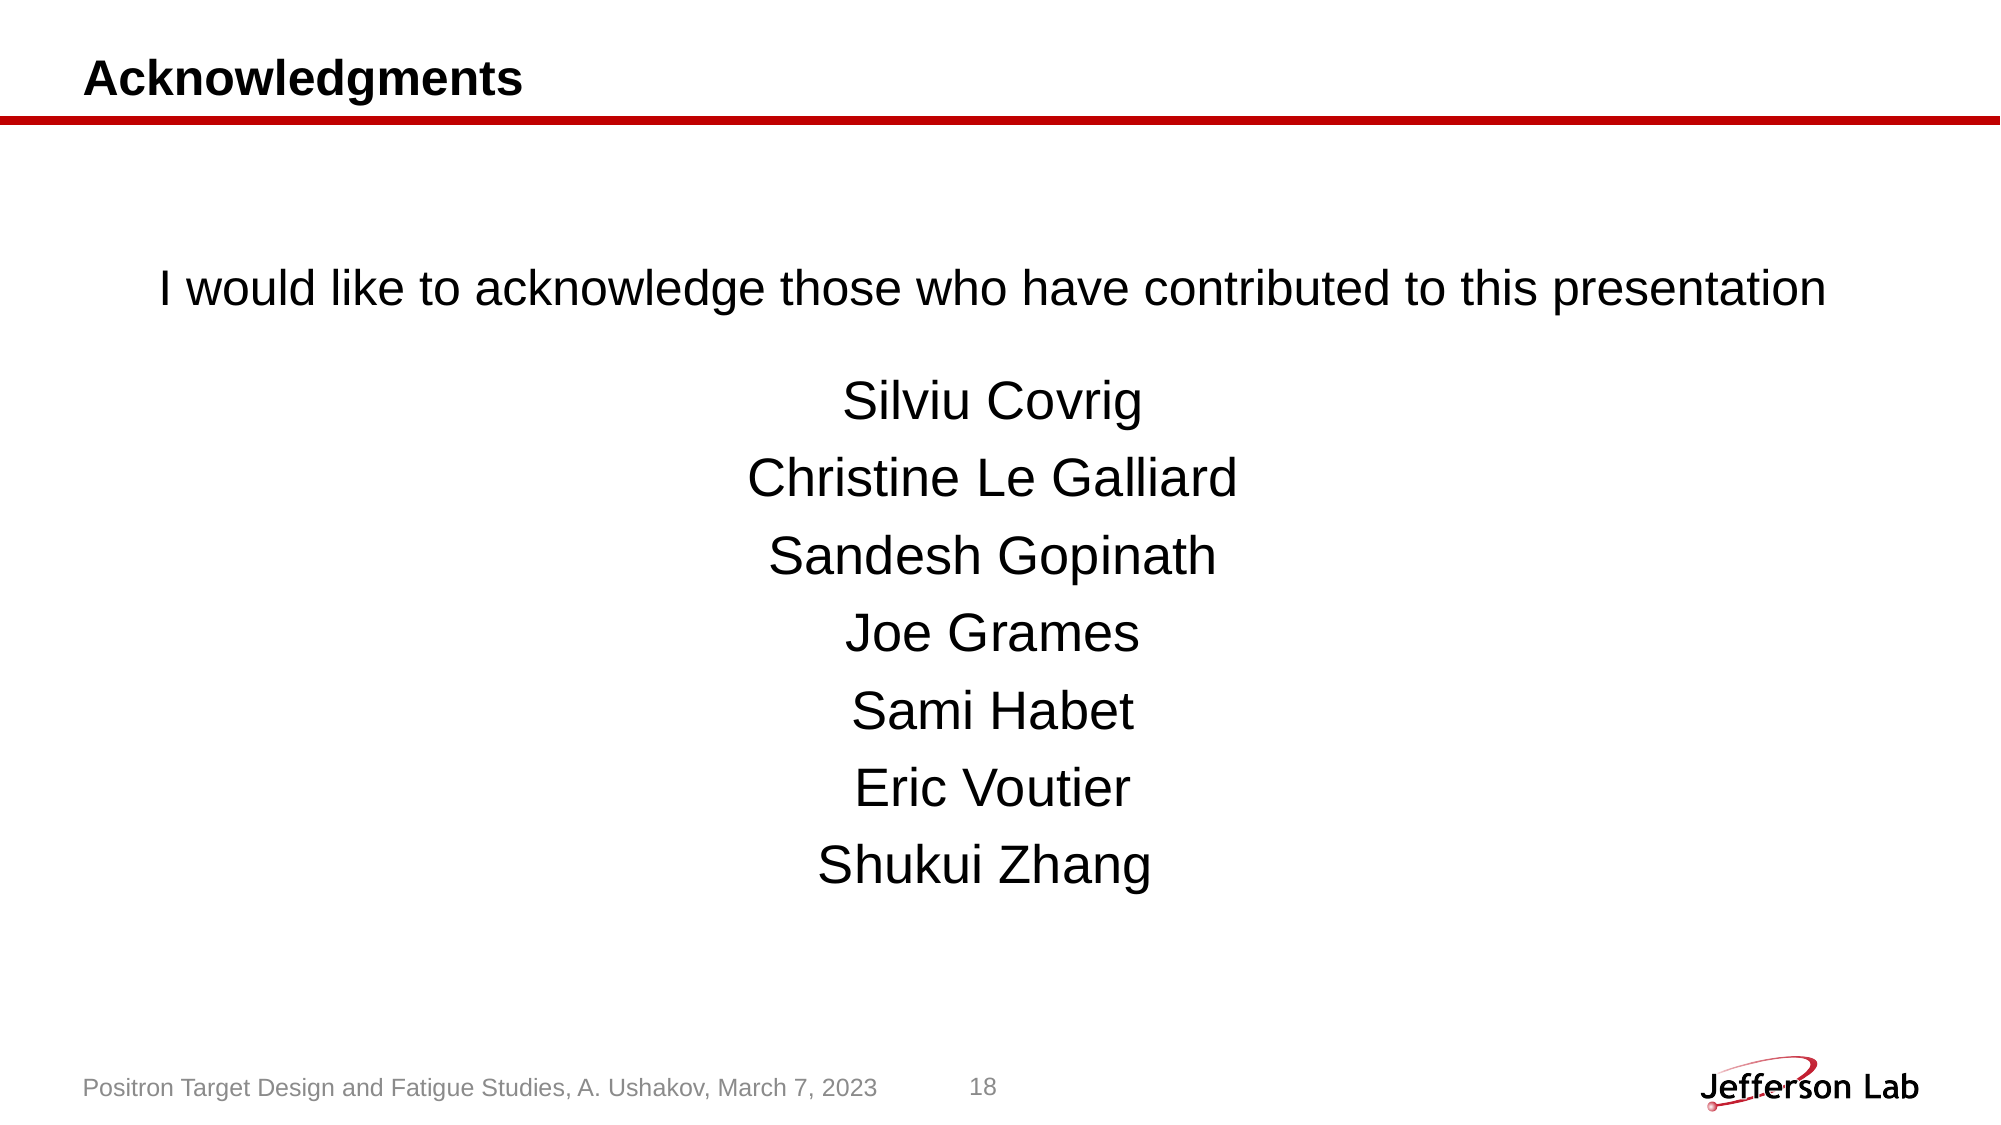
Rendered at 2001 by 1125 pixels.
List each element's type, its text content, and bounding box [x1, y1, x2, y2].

slide_number 18 [924, 1060, 1042, 1111]
picture [1698, 1047, 1933, 1124]
text_box I would like to acknowledge those who have contributed to this presentation Silviu Covrig Christine Le Galliard Sandesh Gopinath Joe Grames Sami Habet Eric Voutier Shukui Zhang [99, 247, 1887, 903]
footer Positron Target Design and Fatigue Studies, A. Ushakov, March 7, 2023 [67, 1060, 925, 1112]
title Acknowledgments [67, 39, 1919, 120]
